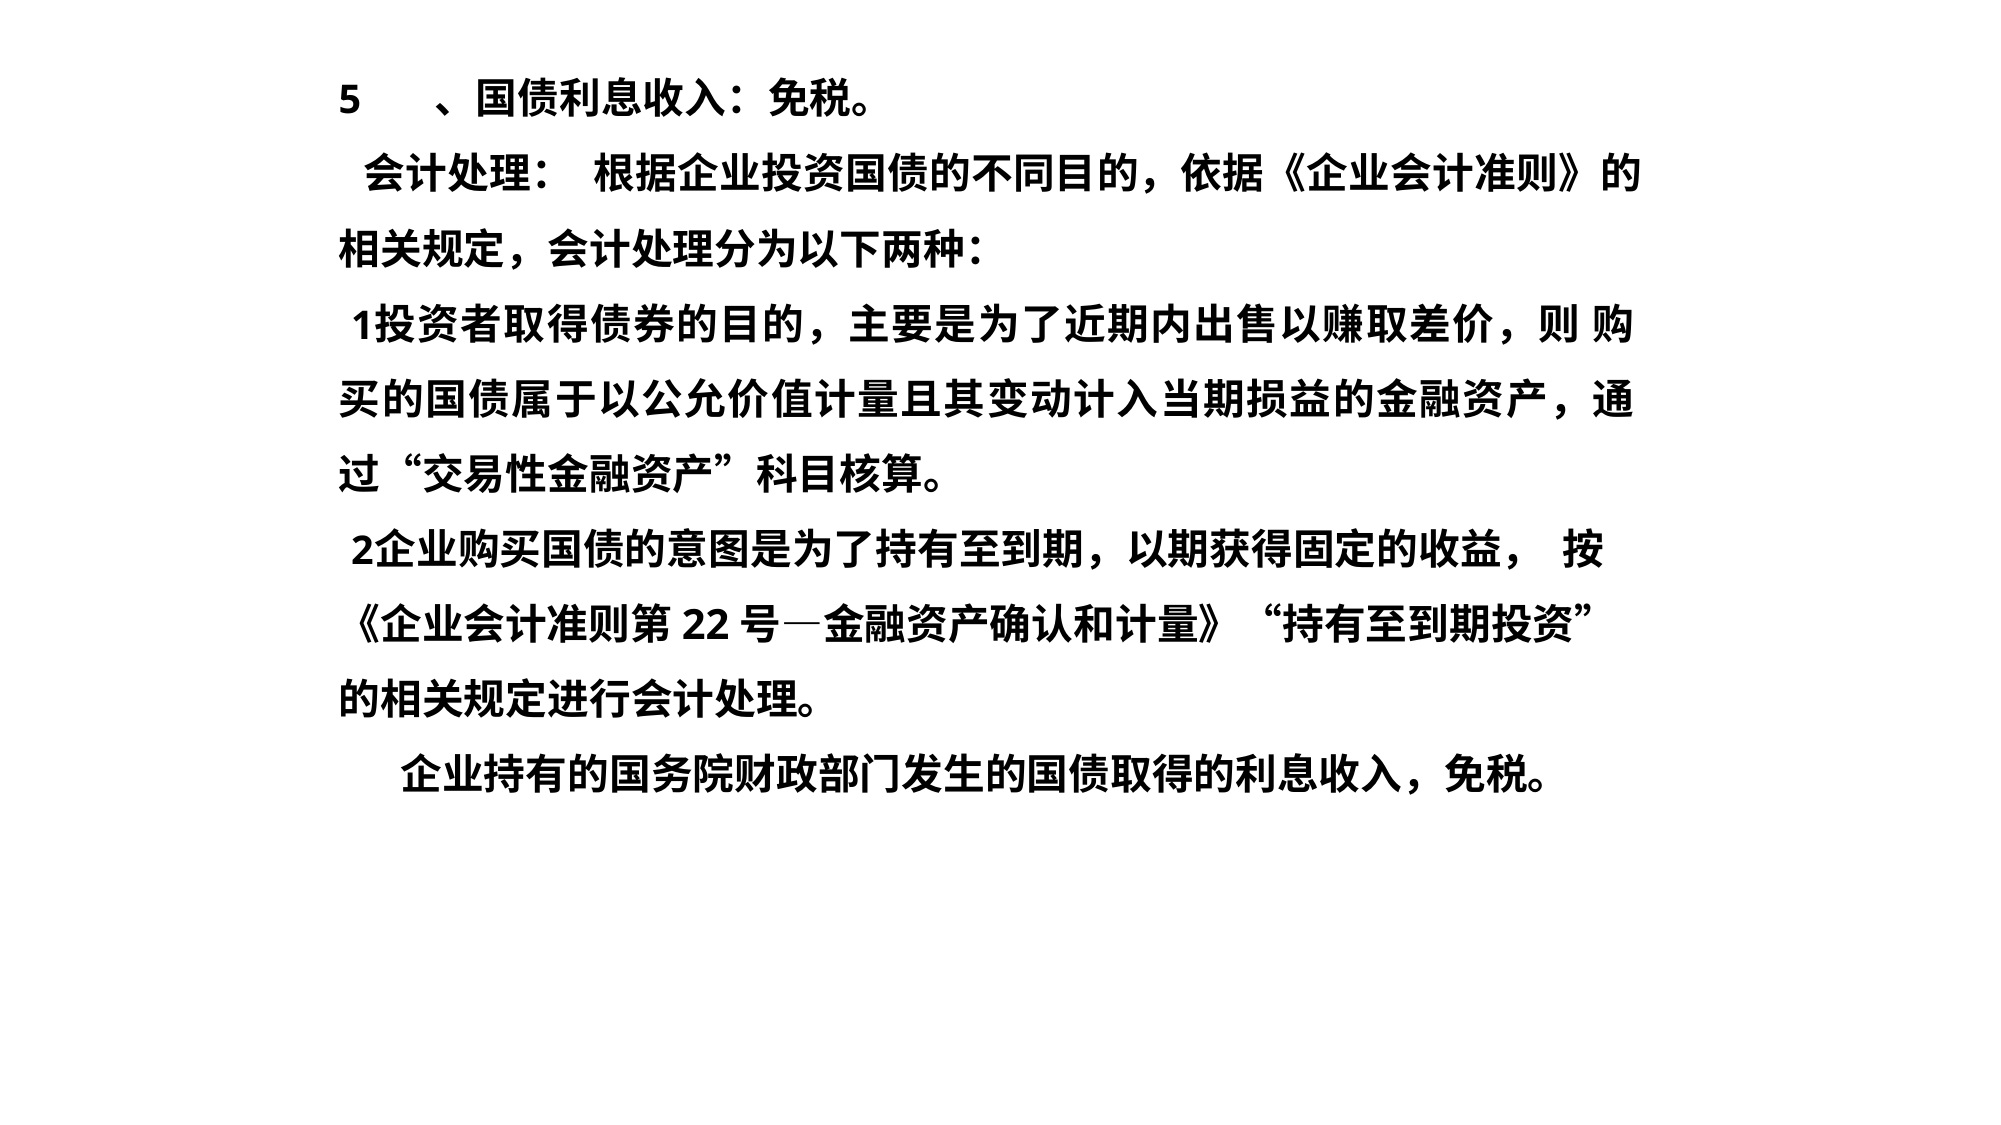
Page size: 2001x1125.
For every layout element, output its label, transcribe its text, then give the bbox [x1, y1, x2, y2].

text_box 、国债利息收入：免税。 会计处理： 根据企业投资国债的不同目的，依据《企业会计准则》的 相关规定，会计处理分为以下两种： 投资者取得债券的目的，主要是为了近期内出售以赚取差价，则 购买的国债属于以公允价值计量且其变动计入当期损益的金融资产，通 过“交易性金融资产”科目核算。 企业购买国债的意图是为了持有至到期，以期获得固定的收益， 按《企业会计准则第22号—金融资产确认和计量》“持有至到期投资” 的相关规定进行会计处理。 企业持有的国务院财政部门发生的国债取得的利息收入，免税。 [336, 45, 1649, 799]
